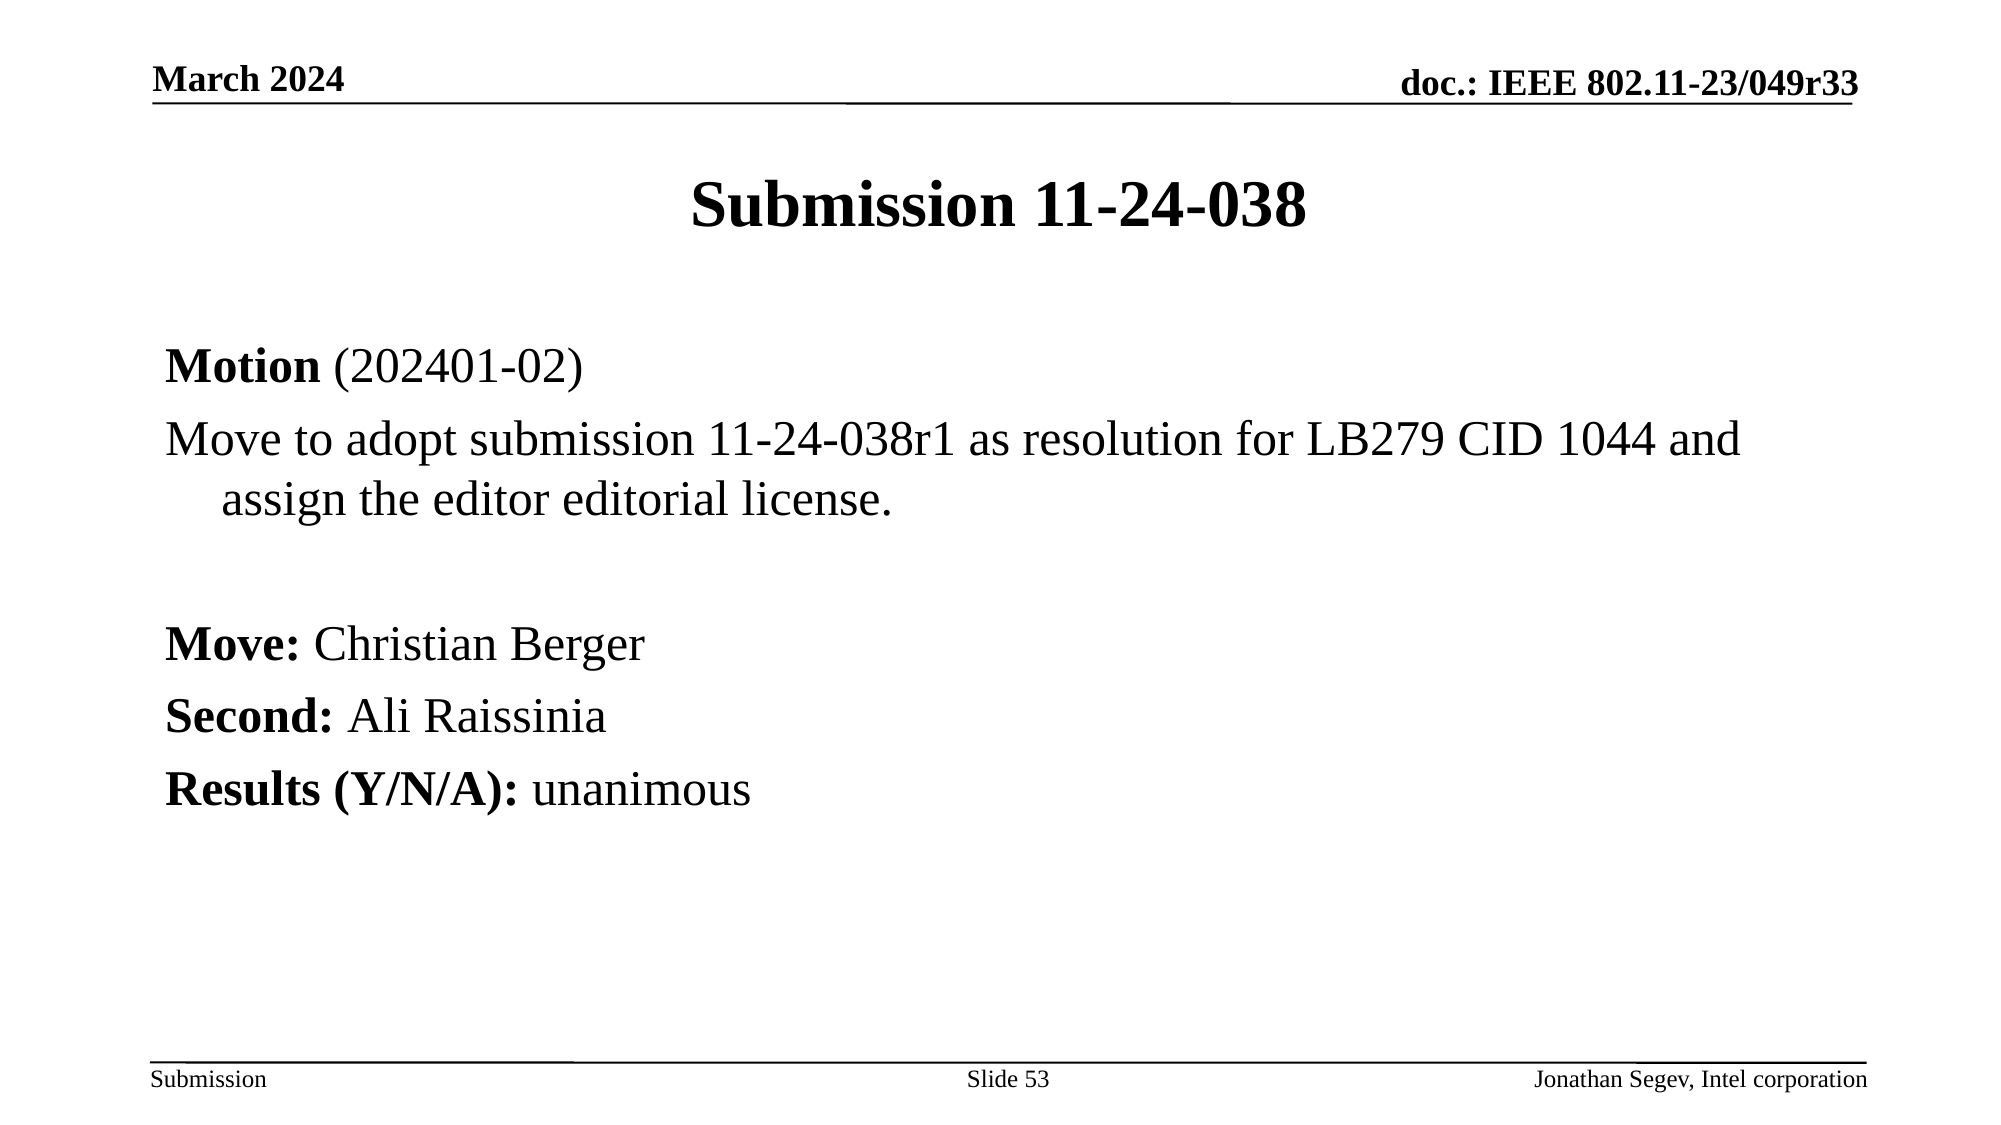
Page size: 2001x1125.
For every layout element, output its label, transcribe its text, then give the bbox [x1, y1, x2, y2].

list Motion (202401-02) Move to adopt submission 11-24-038r1 as resolution for LB279 CID 1044 and assign the editor editorial license. Move: Christian Berger Second: Ali Raissinia Results (Y/N/A): unanimous [149, 324, 1850, 1000]
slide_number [152, 54, 563, 100]
slide_number Slide 53 [950, 1061, 1067, 1123]
footer Jonathan Segev, Intel corporation [1171, 1061, 1869, 1093]
title Submission 11-24-038 [149, 112, 1850, 288]
